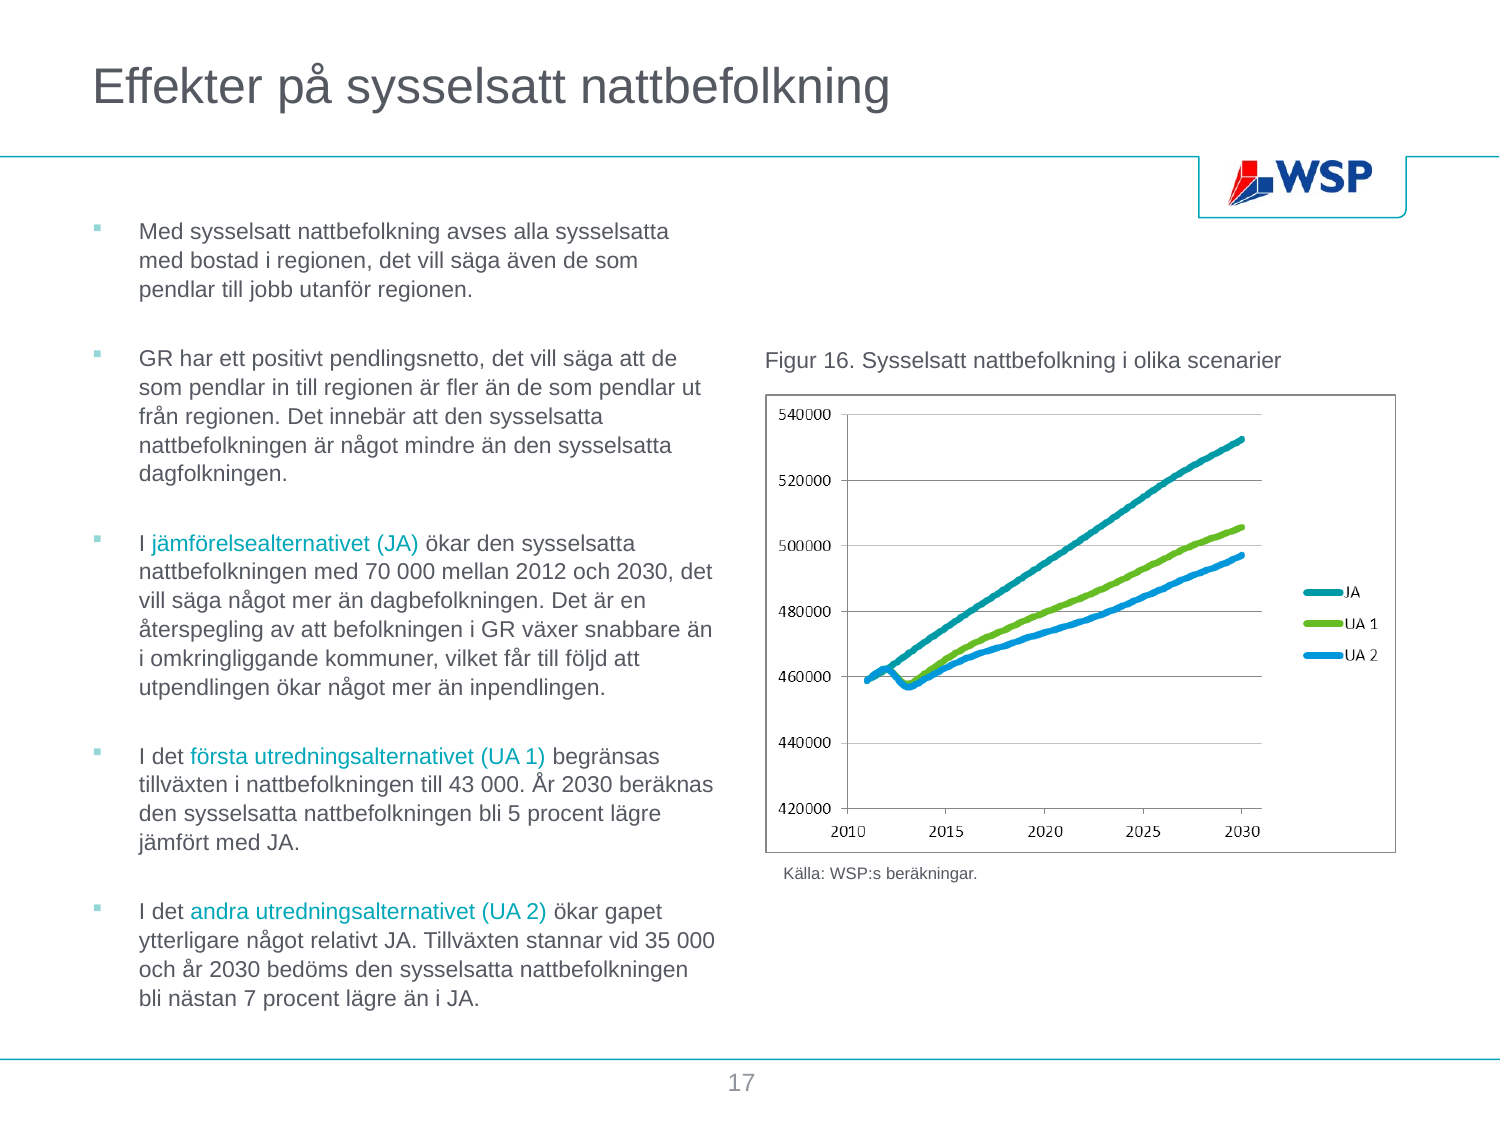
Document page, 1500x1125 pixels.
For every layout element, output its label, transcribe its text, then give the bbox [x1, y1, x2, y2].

picture [764, 393, 1396, 853]
title Effekter på sysselsatt nattbefolkning [77, 12, 1412, 154]
text_box Figur 16. Sysselsatt nattbefolkning i olika scenarier [750, 338, 1341, 381]
text_box Källa: WSP:s beräkningar. [768, 861, 1266, 911]
list Med sysselsatt nattbefolkning avses alla sysselsatta med bostad i regionen, det vill säga även de som pendlar till jobb utanför regionen. GR har ett positivt pendlingsnetto, det vill säga att de som pendlar in till regionen är fler än de som pendlar ut från regionen. Det innebär att den sysselsatta nattbefolkningen är något mindre än den sysselsatta dagfolkningen. I jämförelsealternativet (JA) ökar den sysselsatta nattbefolkningen med 70 000 mellan 2012 och 2030, det vill säga något mer än dagbefolkningen. Det är en återspegling av att befolkningen i GR växer snabbare än i omkringliggande kommuner, vilket får till följd att utpendlingen ökar något mer än inpendlingen. I det första utredningsalternativet (UA 1) begränsas tillväxten i nattbefolkningen till 43 000. År 2030 beräknas den sysselsatta nattbefolkningen bli 5 procent lägre jämfört med JA. I det andra utredningsalternativet (UA 2) ökar gapet ytterligare något relativt JA. Tillväxten stannar vid 35 000 och år 2030 bedöms den sysselsatta nattbefolkningen bli nästan 7 procent lägre än i JA. [77, 208, 732, 1035]
picture [1228, 160, 1372, 206]
slide_number 17 [667, 1059, 817, 1107]
